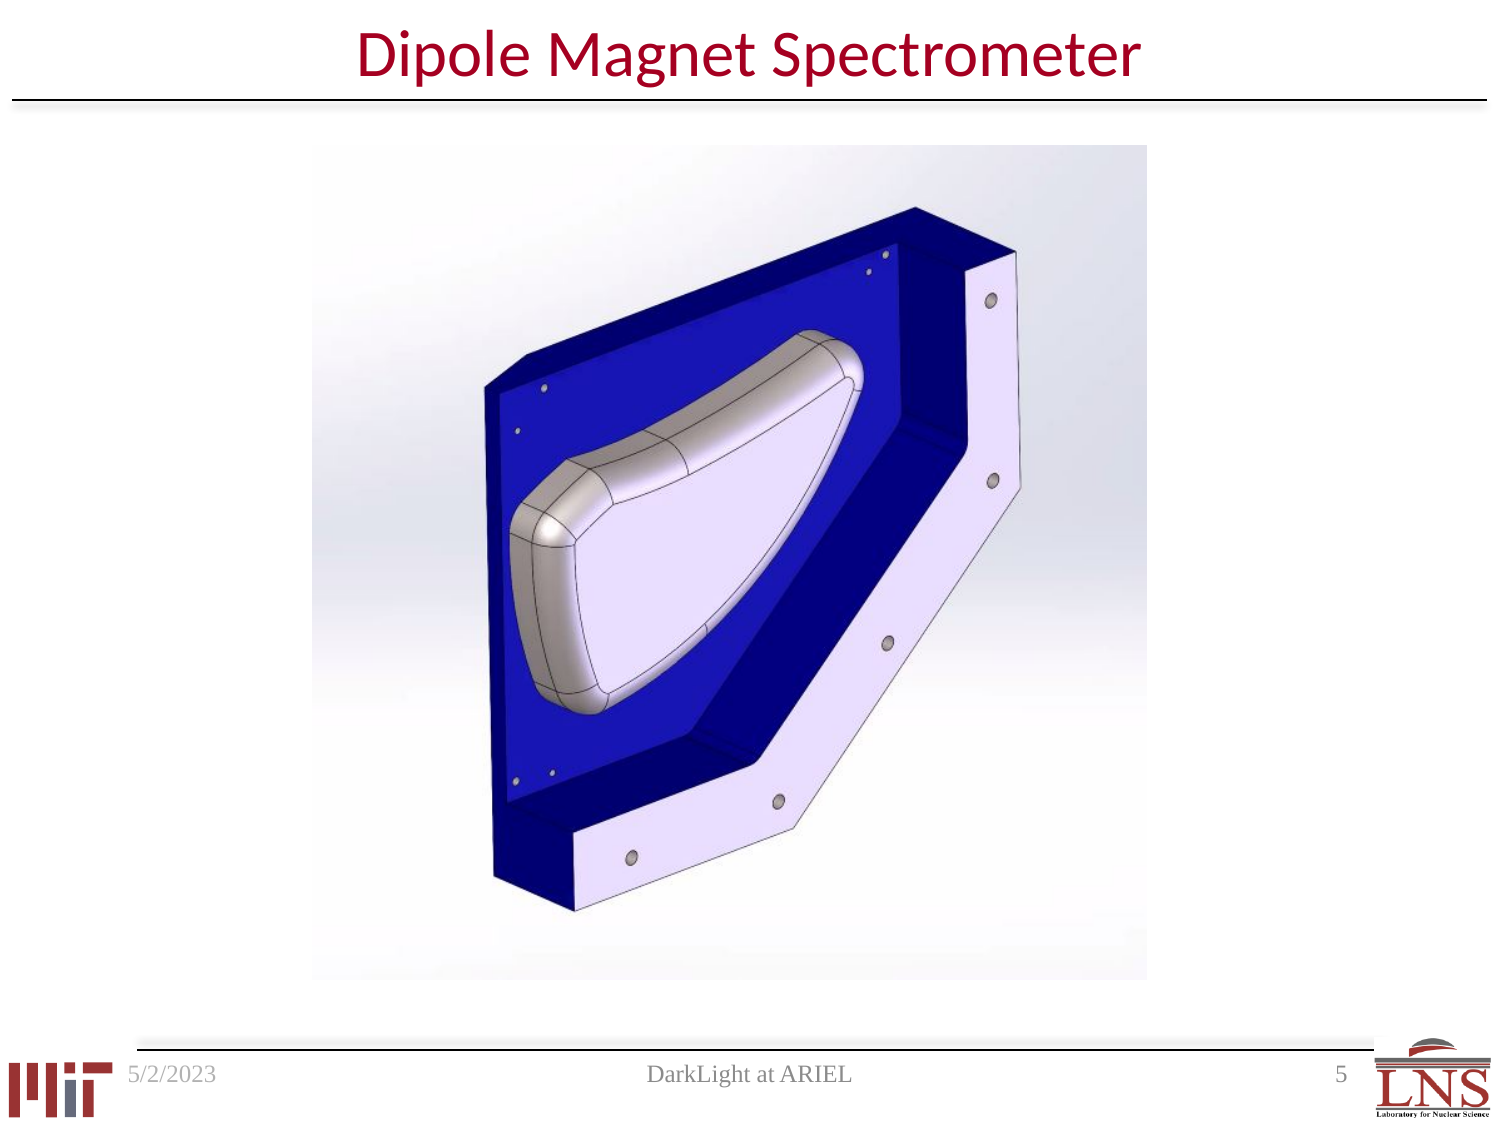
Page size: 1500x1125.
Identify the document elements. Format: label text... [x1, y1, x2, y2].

picture [1374, 1037, 1491, 1118]
picture [312, 145, 1147, 980]
footer DarkLight at ARIEL [512, 1042, 988, 1103]
title Dipole Magnet Spectrometer [112, 0, 1388, 101]
slide_number 5 [1074, 1042, 1363, 1103]
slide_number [112, 1042, 463, 1103]
